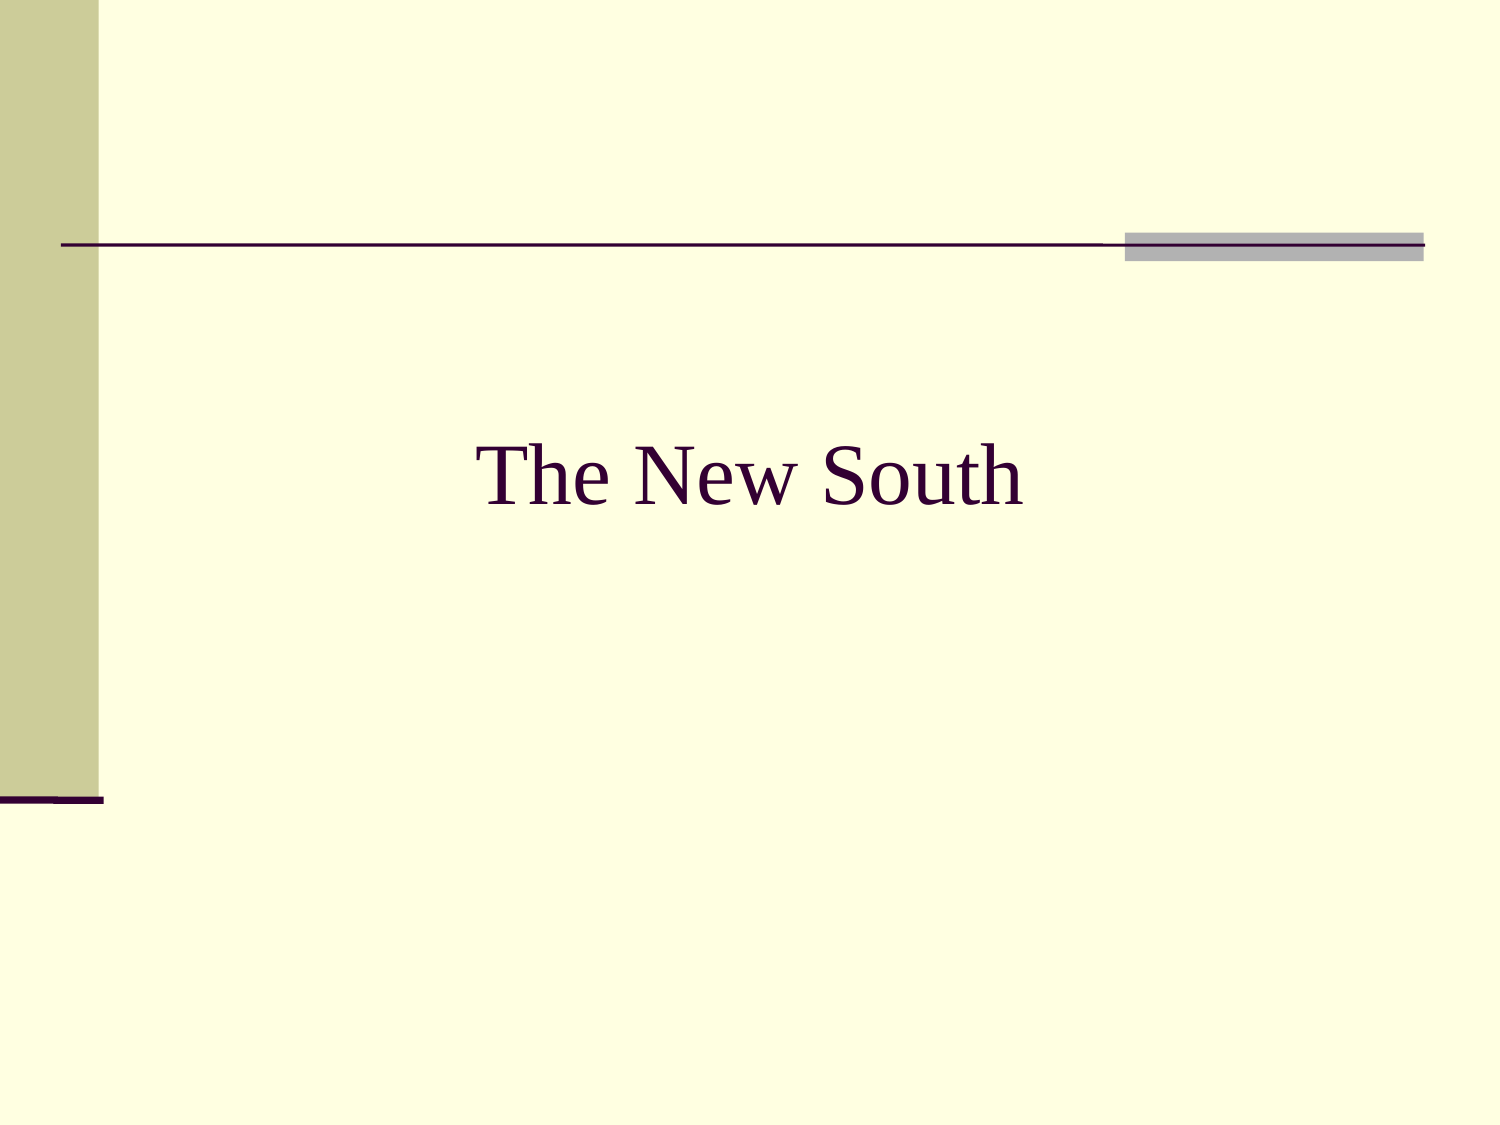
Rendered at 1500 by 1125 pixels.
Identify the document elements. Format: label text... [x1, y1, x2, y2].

title The New South [112, 349, 1388, 591]
